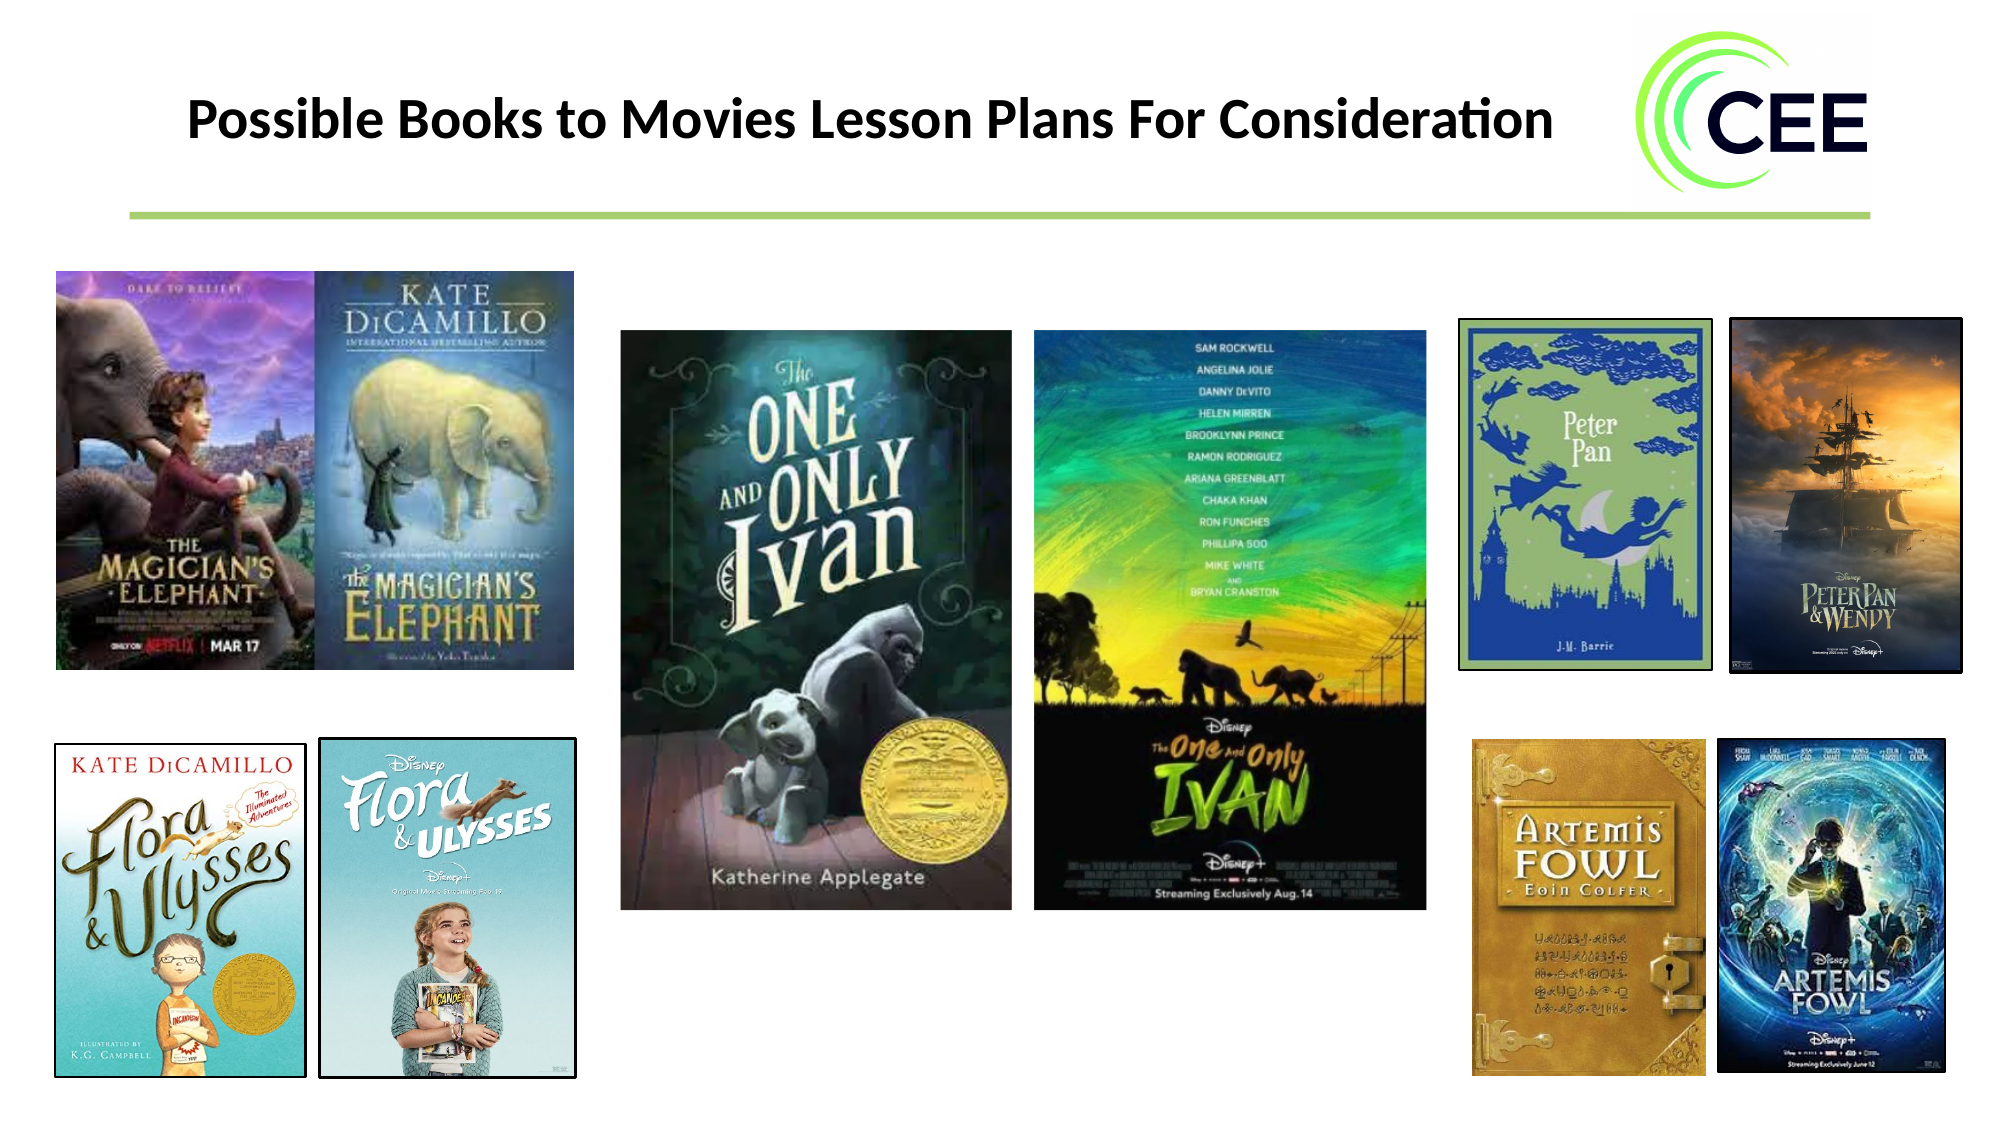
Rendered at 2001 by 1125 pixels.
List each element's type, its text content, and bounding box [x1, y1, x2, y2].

picture [594, 318, 1452, 929]
picture [320, 739, 574, 1077]
picture [55, 744, 305, 1077]
picture [1630, 11, 1872, 212]
picture [1459, 319, 1712, 670]
picture [1732, 319, 1961, 671]
picture [56, 271, 574, 670]
picture [1472, 739, 1707, 1077]
picture [1719, 739, 1945, 1072]
text_box Possible Books to Movies Lesson Plans For Consideration [180, 72, 1597, 158]
